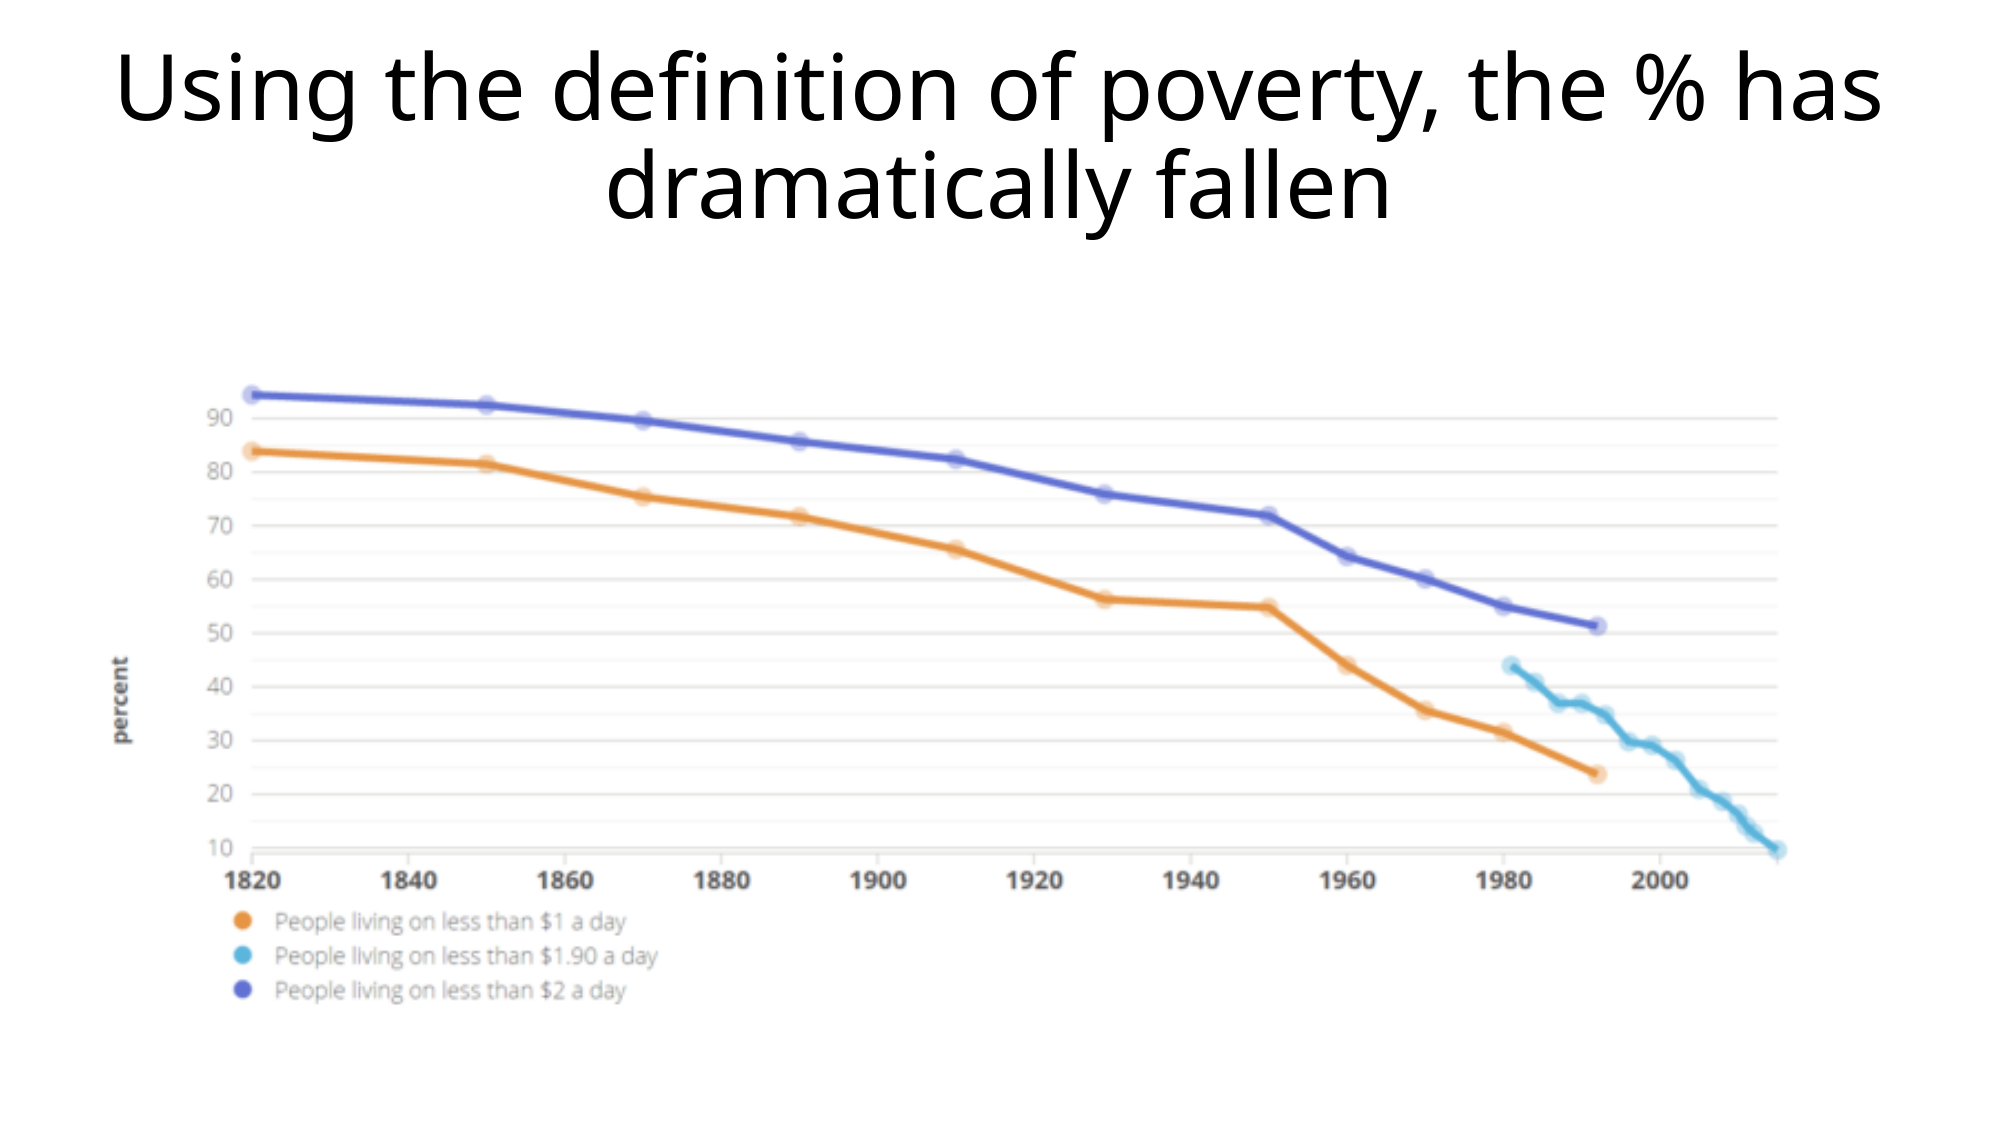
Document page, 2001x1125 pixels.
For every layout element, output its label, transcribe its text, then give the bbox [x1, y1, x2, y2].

title Using the definition of poverty, the % has dramatically fallen [0, 31, 2000, 249]
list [86, 258, 1839, 1036]
